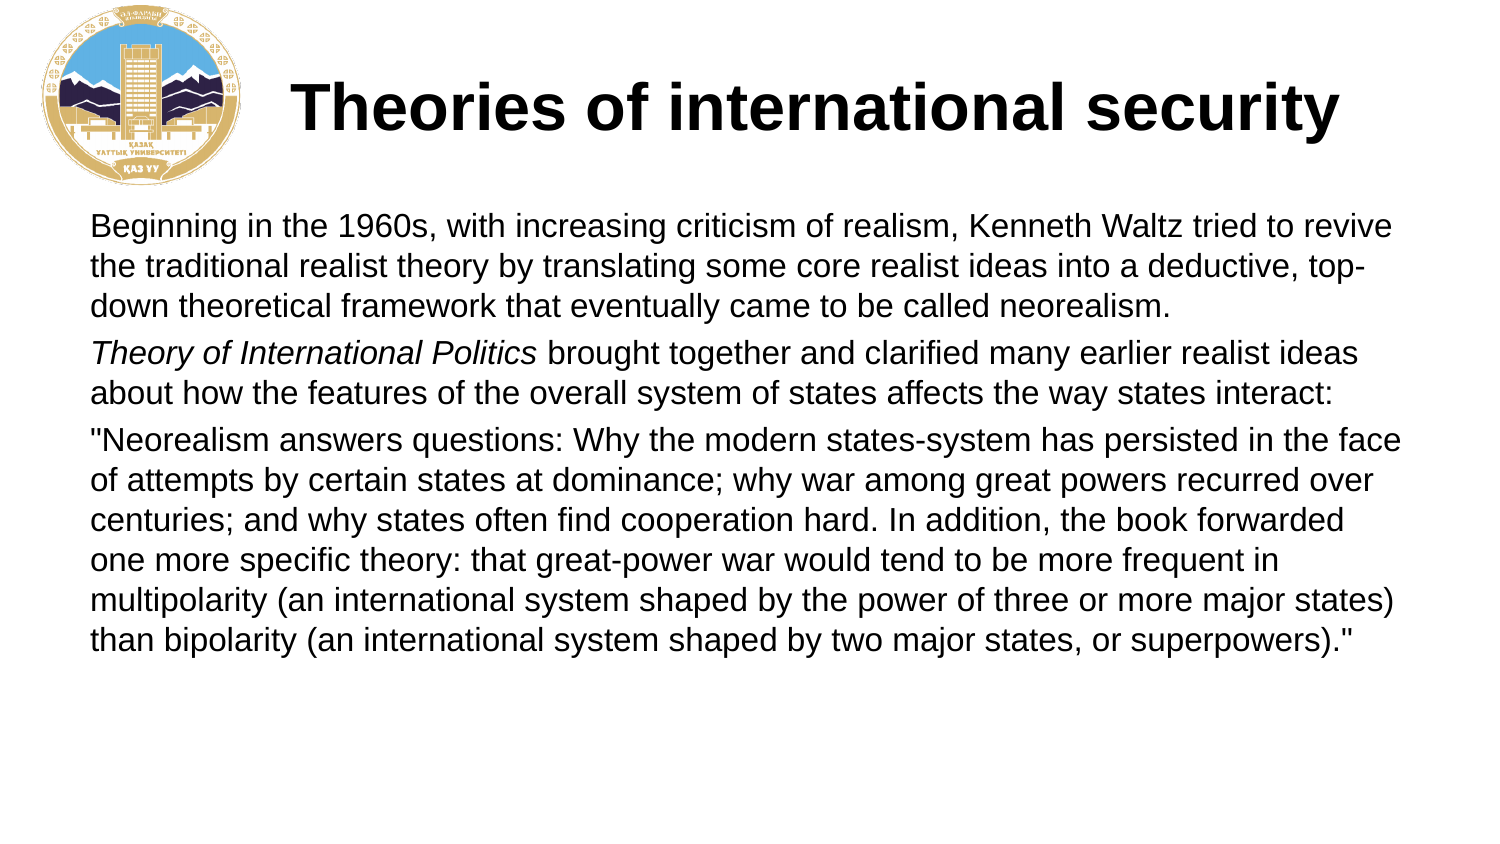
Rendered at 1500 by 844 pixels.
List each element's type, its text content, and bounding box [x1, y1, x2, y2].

list Beginning in the 1960s, with increasing criticism of realism, Kenneth Waltz tried to revive the traditional realist theory by translating some core realist ideas into a deductive, top-down theoretical framework that eventually came to be called neorealism. Theory of International Politics brought together and clarified many earlier realist ideas about how the features of the overall system of states affects the way states interact: "Neorealism answers questions: Why the modern states-system has persisted in the face of attempts by certain states at dominance; why war among great powers recurred over centuries; and why states often find cooperation hard. In addition, the book forwarded one more specific theory: that great-power war would tend to be more frequent in multipolarity (an international system shaped by the power of three or more major states) than bipolarity (an international system shaped by two major states, or superpowers)." [75, 196, 1425, 754]
picture [40, 5, 241, 186]
title Theories of international security [245, 33, 1425, 175]
